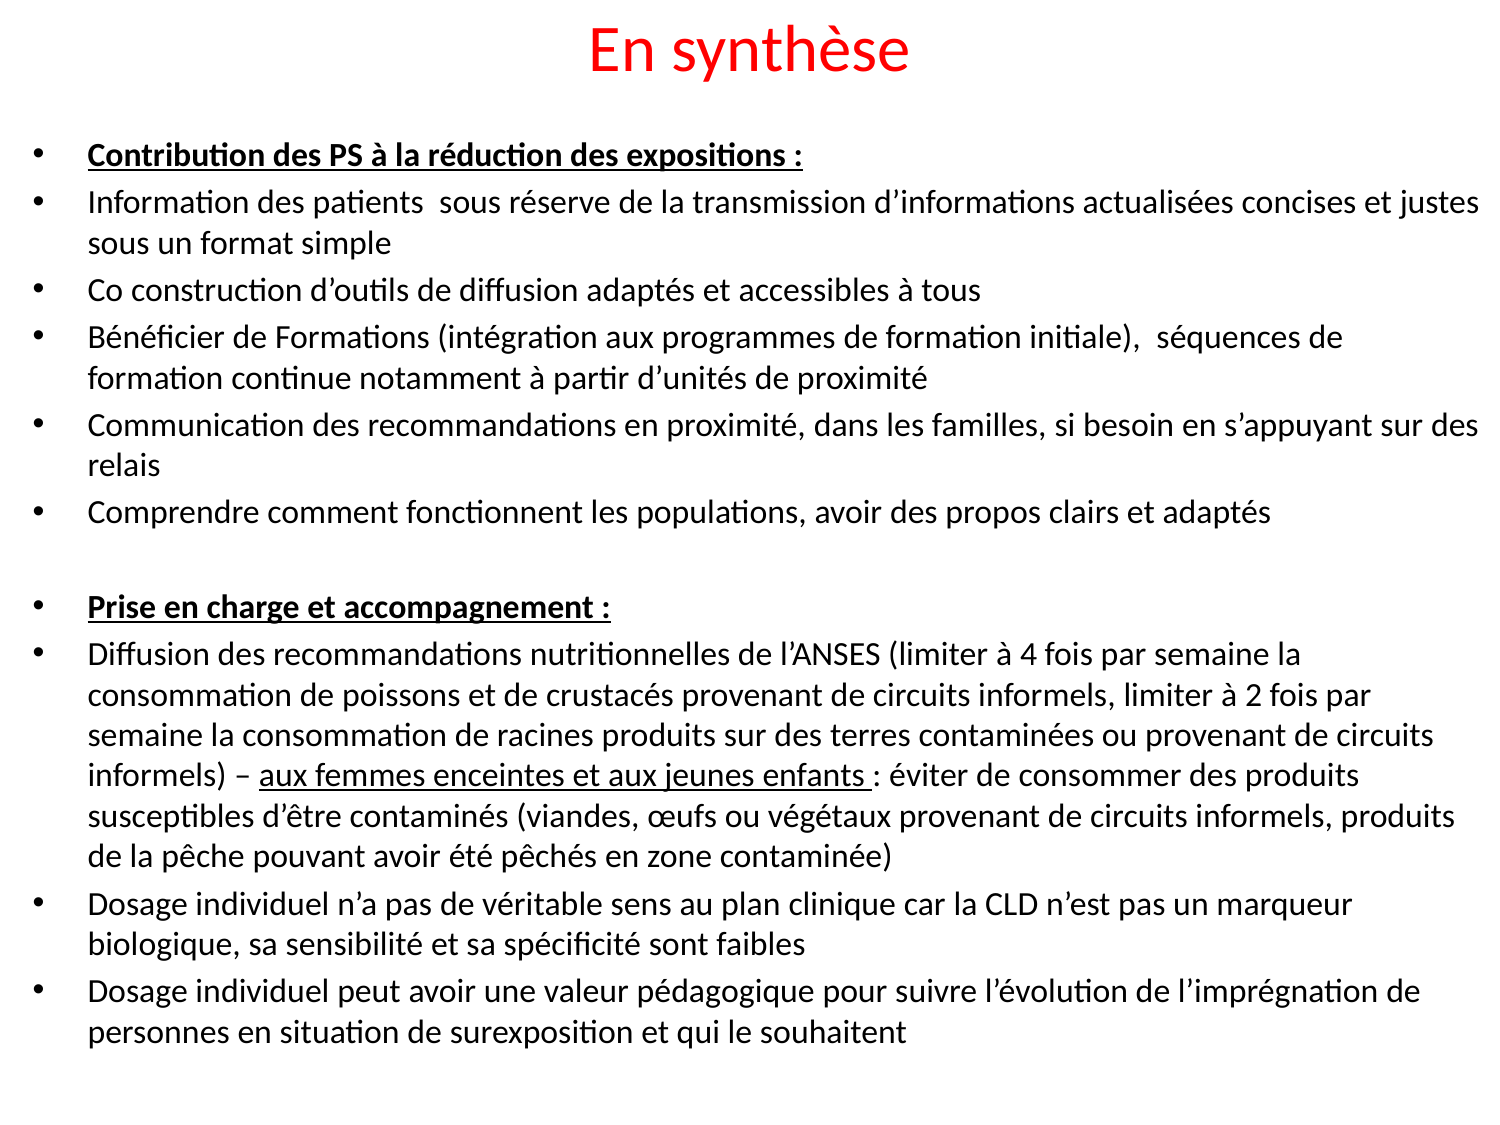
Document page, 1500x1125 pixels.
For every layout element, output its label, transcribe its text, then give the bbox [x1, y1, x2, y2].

title En synthèse [75, 0, 1425, 90]
list Contribution des PS à la réduction des expositions : Information des patients sous réserve de la transmission d’informations actualisées concises et justes sous un format simple Co construction d’outils de diffusion adaptés et accessibles à tous Bénéficier de Formations (intégration aux programmes de formation initiale), séquences de formation continue notamment à partir d’unités de proximité Communication des recommandations en proximité, dans les familles, si besoin en s’appuyant sur des relais Comprendre comment fonctionnent les populations, avoir des propos clairs et adaptés Prise en charge et accompagnement : Diffusion des recommandations nutritionnelles de l’ANSES (limiter à 4 fois par semaine la consommation de poissons et de crustacés provenant de circuits informels, limiter à 2 fois par semaine la consommation de racines produits sur des terres contaminées ou provenant de circuits informels) – aux femmes enceintes et aux jeunes enfants : éviter de consommer des produits susceptibles d’être contaminés (viandes, œufs ou végétaux provenant de circuits informels, produits de la pêche pouvant avoir été pêchés en zone contaminée) Dosage individuel n’a pas de véritable sens au plan clinique car la CLD n’est pas un marqueur biologique, sa sensibilité et sa spécificité sont faibles Dosage individuel peut avoir une valeur pédagogique pour suivre l’évolution de l’imprégnation de personnes en situation de surexposition et qui le souhaitent [17, 125, 1500, 1059]
